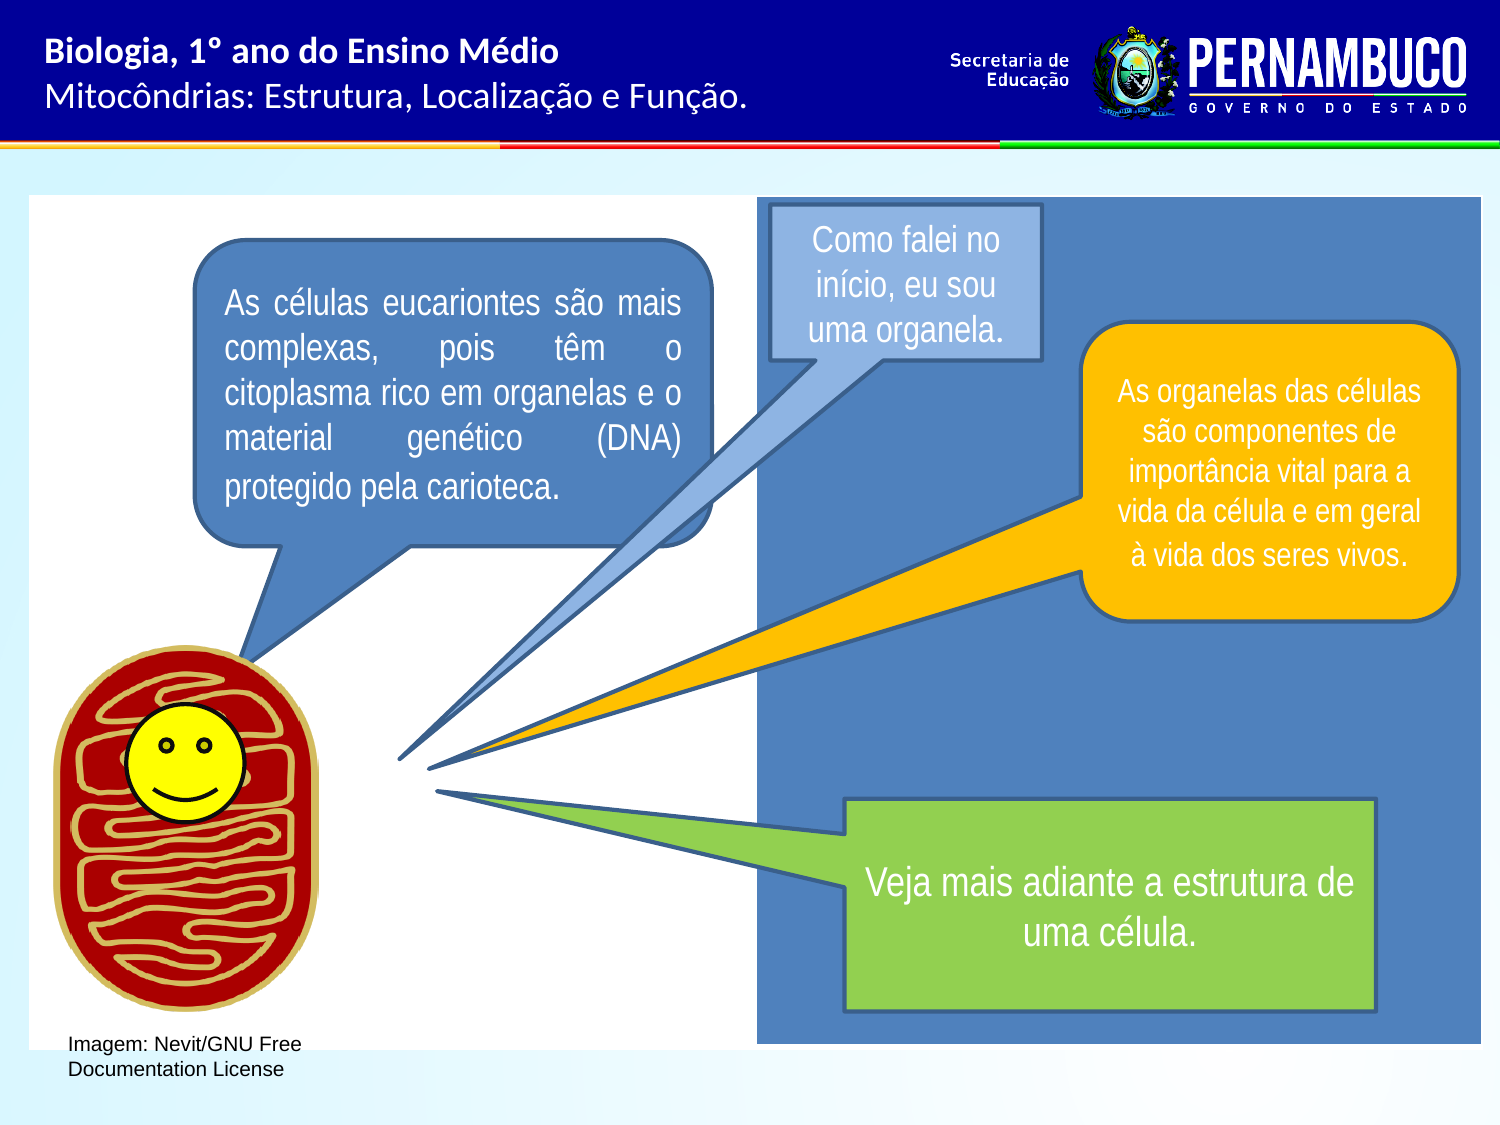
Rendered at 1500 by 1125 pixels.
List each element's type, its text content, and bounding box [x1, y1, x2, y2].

text_box As organelas das células são componentes de importância vital para a vida da célula e em geral à vida dos seres vivos. [426, 319, 1461, 771]
text_box Veja mais adiante a estrutura de uma célula. [434, 789, 1379, 1014]
text_box As células eucariontes são mais complexas, pois têm o citoplasma rico em organelas e o material genético (DNA) protegido pela carioteca. [192, 237, 715, 643]
text_box Como falei no início, eu sou uma organela. [397, 202, 1045, 762]
text_box Biologia, 1º ano do Ensino Médio Mitocôndrias: Estrutura, Localização e Função. [29, 18, 857, 124]
table_header [757, 197, 1481, 1044]
text_box Imagem: Nevit/GNU Free Documentation License [53, 1023, 325, 1088]
table_header [30, 197, 755, 1044]
picture [0, 0, 1500, 1125]
